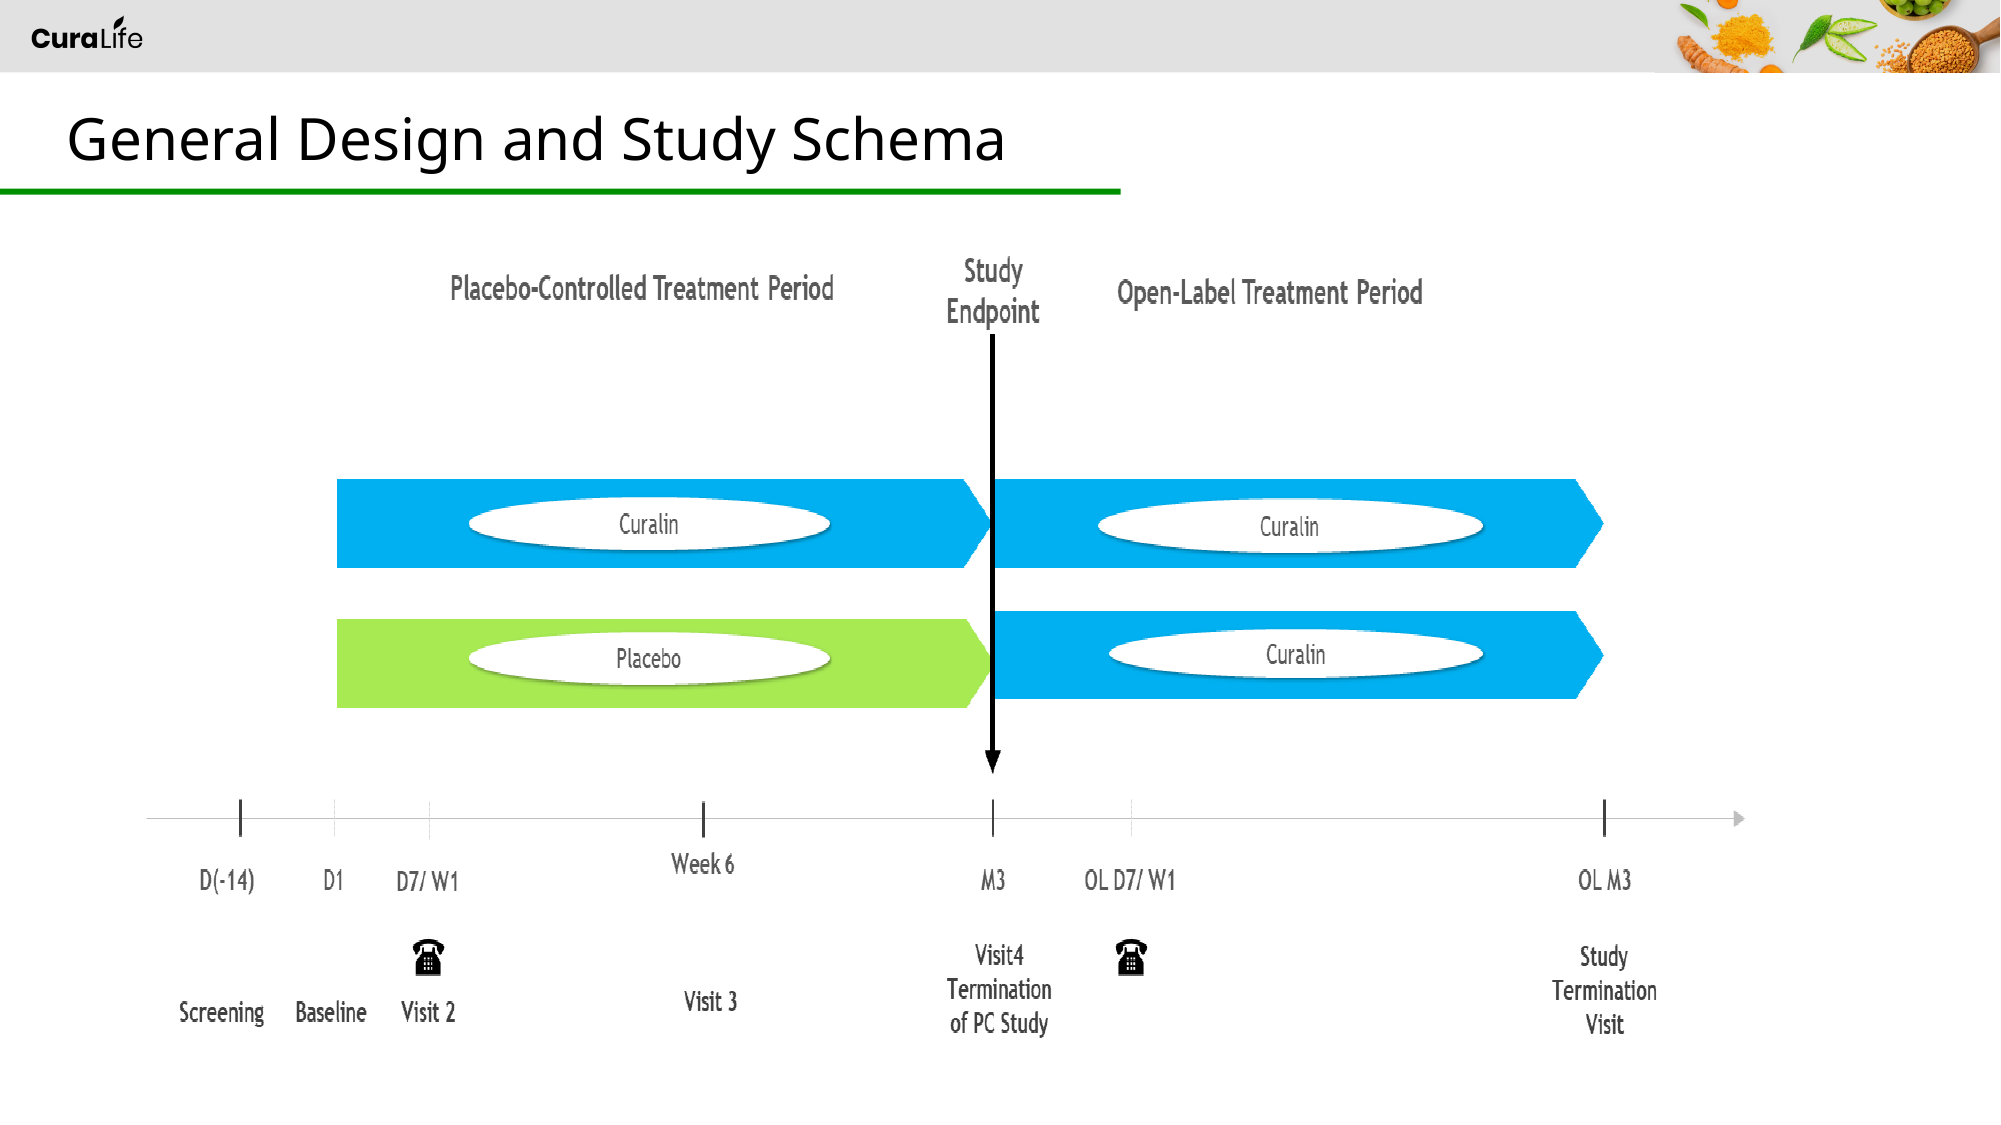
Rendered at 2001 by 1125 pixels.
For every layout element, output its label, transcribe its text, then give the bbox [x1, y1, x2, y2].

text_box General Design and Study Schema [51, 102, 1197, 244]
text_box [0, 188, 51, 195]
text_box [0, 0, 2000, 73]
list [146, 238, 1757, 1059]
